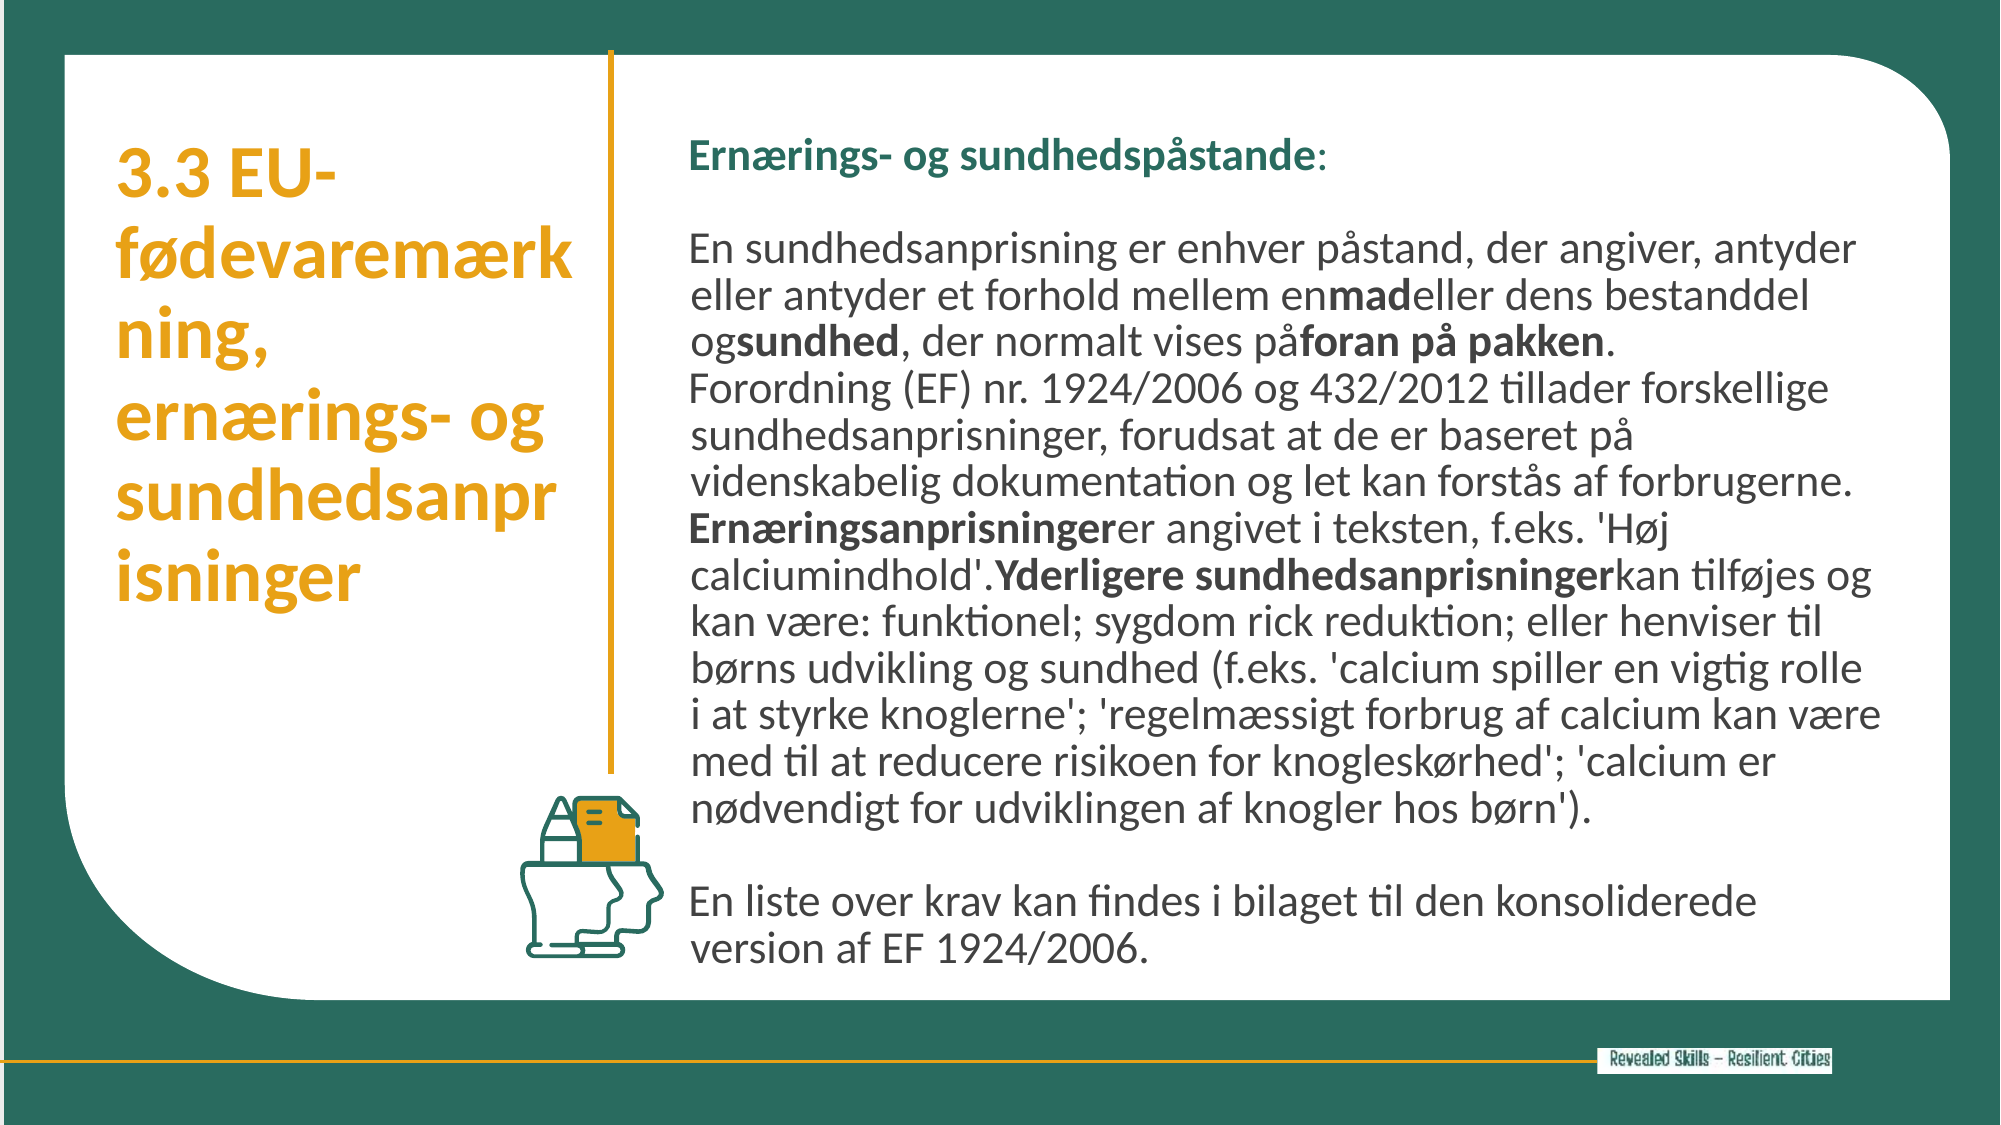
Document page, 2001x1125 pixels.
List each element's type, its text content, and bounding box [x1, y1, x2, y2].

list Ernærings- og sundhedspåstande: En sundhedsanprisning er enhver påstand, der angiver, antyder eller antyder et forhold mellem enmadeller dens bestanddel ogsundhed, der normalt vises påforan på pakken. Forordning (EF) nr. 1924/2006 og 432/2012 tillader forskellige sundhedsanprisninger, forudsat at de er baseret på videnskabelig dokumentation og let kan forstås af forbrugerne. Ernæringsanprisningerer angivet i teksten, f.eks. 'Høj calciumindhold'.Yderligere sundhedsanprisningerkan tilføjes og kan være: funktionel; sygdom rick reduktion; eller henviser til børns udvikling og sundhed (f.eks. 'calcium spiller en vigtig rolle i at styrke knoglerne'; 'regelmæssigt forbrug af calcium kan være med til at reducere risikoen for knogleskørhed'; 'calcium er nødvendigt for udviklingen af ​​knogler hos børn'). En liste over krav kan findes i bilaget til den konsoliderede version af EF 1924/2006. [673, 125, 1899, 968]
list 3.3 EU-fødevaremærkning, ernærings- og sundhedsanprisninger [100, 124, 592, 257]
picture [1597, 1048, 1833, 1074]
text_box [520, 795, 664, 959]
